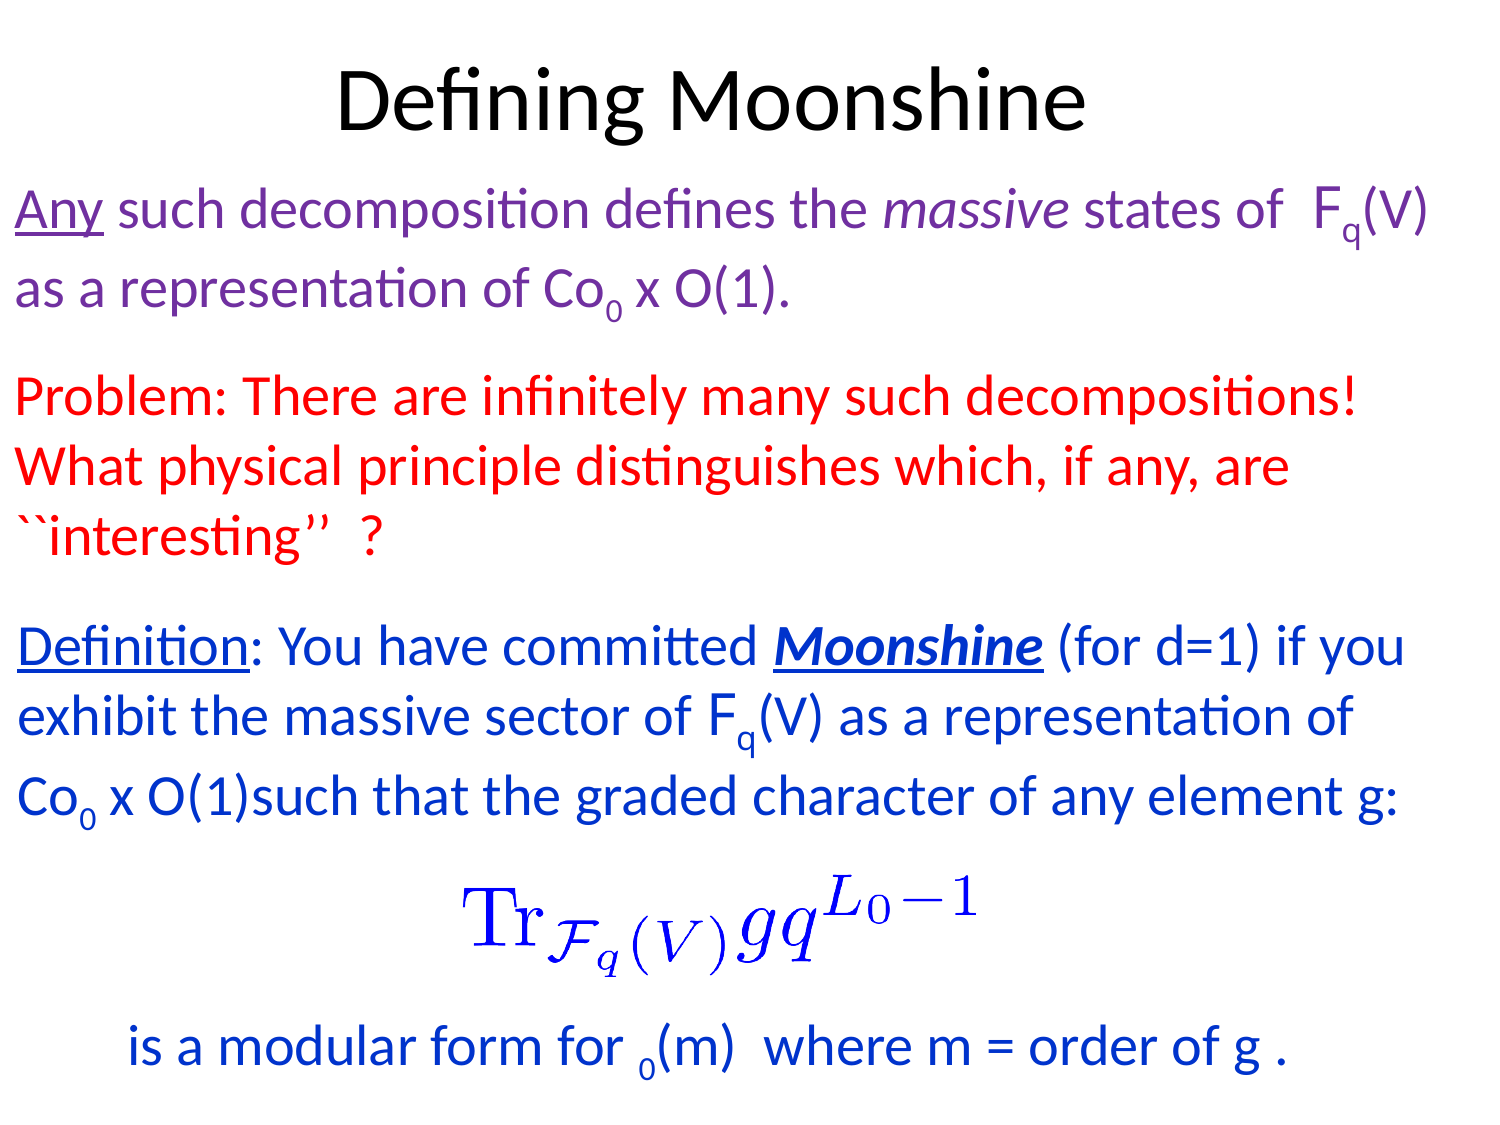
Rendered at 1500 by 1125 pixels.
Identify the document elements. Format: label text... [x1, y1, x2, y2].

text_box Problem: There are infinitely many such decompositions! What physical principle distinguishes which, if any, are ``interesting’’ ? [0, 350, 1500, 575]
picture [462, 874, 976, 977]
text_box Any such decomposition defines the massive states of Fq(V) as a representation of Co0 x O(1). [0, 162, 1500, 337]
title Defining Moonshine [37, 0, 1388, 162]
text_box Definition: You have committed Moonshine (for d=1) if you exhibit the massive sector of Fq(V) as a representation of Co0 x O(1)such that the graded character of any element g: [2, 600, 1500, 845]
